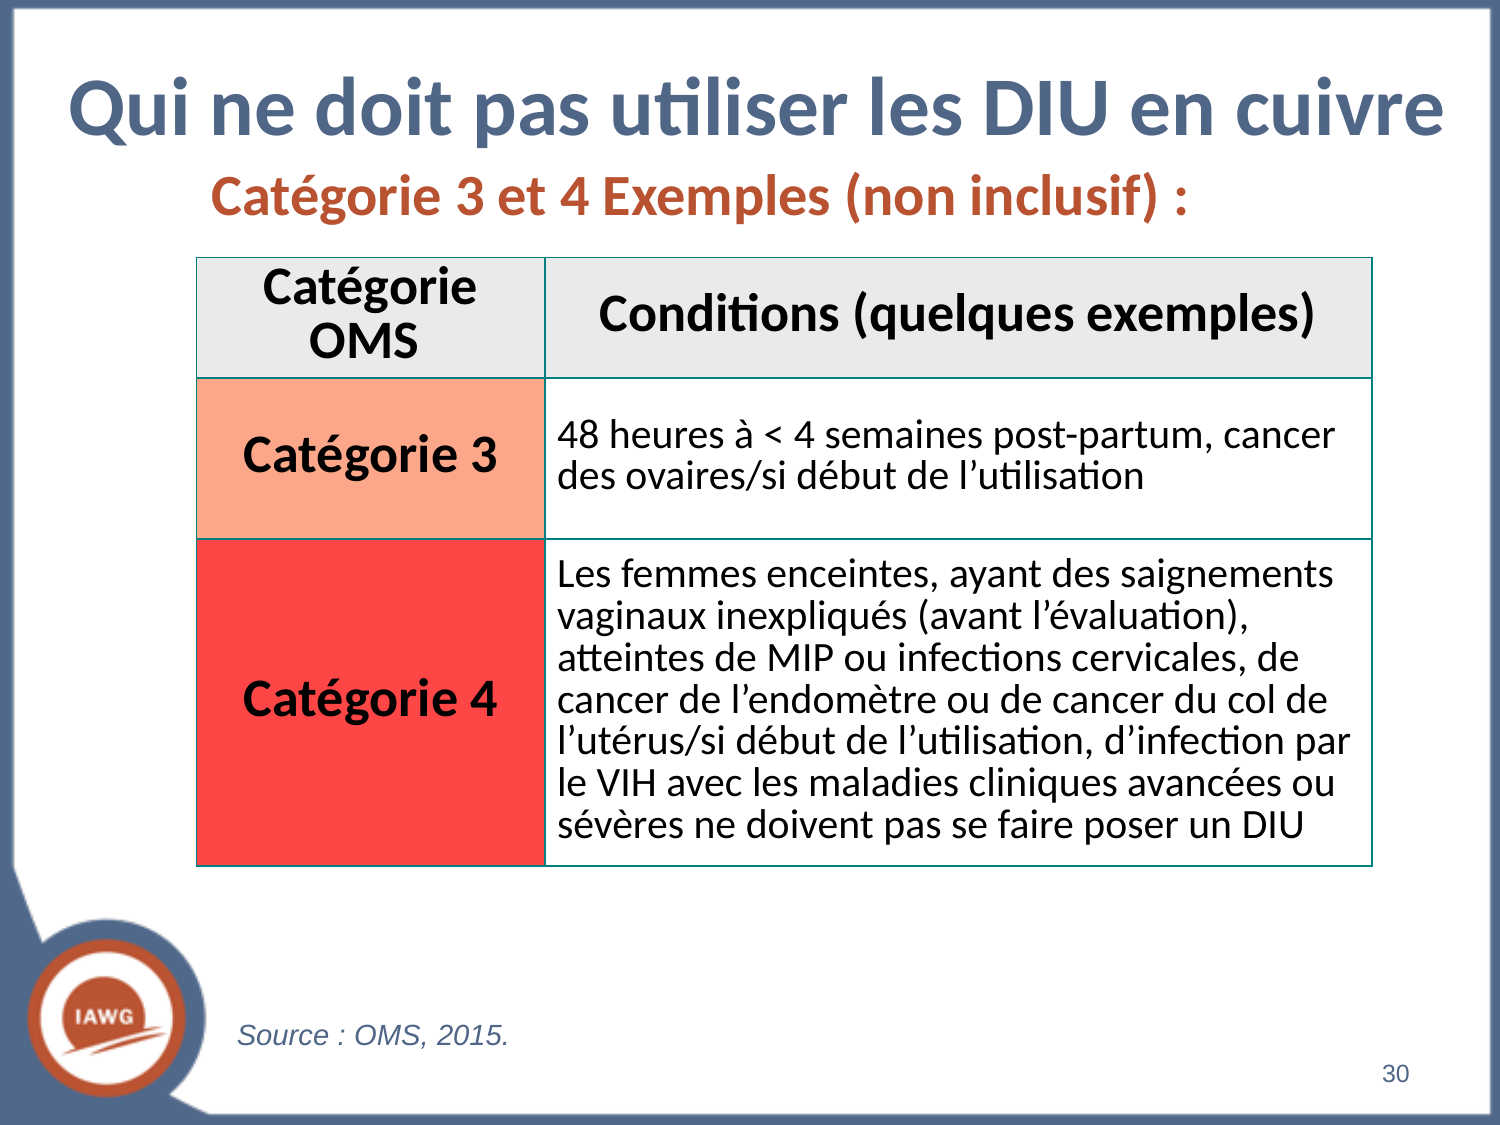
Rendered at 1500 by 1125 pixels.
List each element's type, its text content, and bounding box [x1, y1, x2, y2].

picture [0, 0, 1500, 1125]
table_cell Les femmes enceintes, ayant des saignements vaginaux inexpliqués (avant l’évaluation), atteintes de MIP ou infections cervicales, de cancer de l’endomètre ou de cancer du col de l’utérus/si début de l’utilisation, d’infection par le VIH avec les maladies cliniques avancées ou sévères ne doivent pas se faire poser un DIU [546, 540, 1371, 865]
text_box Catégorie 3 et 4 Exemples (non inclusif) : [196, 137, 1459, 254]
table_header Catégorie OMS [197, 258, 544, 377]
slide_number ‹#› [1074, 1042, 1425, 1103]
text_box Source : OMS, 2015. [221, 1013, 537, 1058]
table_cell Catégorie 3 [197, 379, 544, 538]
table_cell Catégorie 4 [197, 540, 544, 865]
table_header Conditions (quelques exemples) [546, 258, 1371, 377]
table_cell 48 heures à < 4 semaines post-partum, cancer des ovaires/si début de l’utilisation [546, 379, 1371, 538]
title Qui ne doit pas utiliser les DIU en cuivre [45, 8, 1471, 196]
